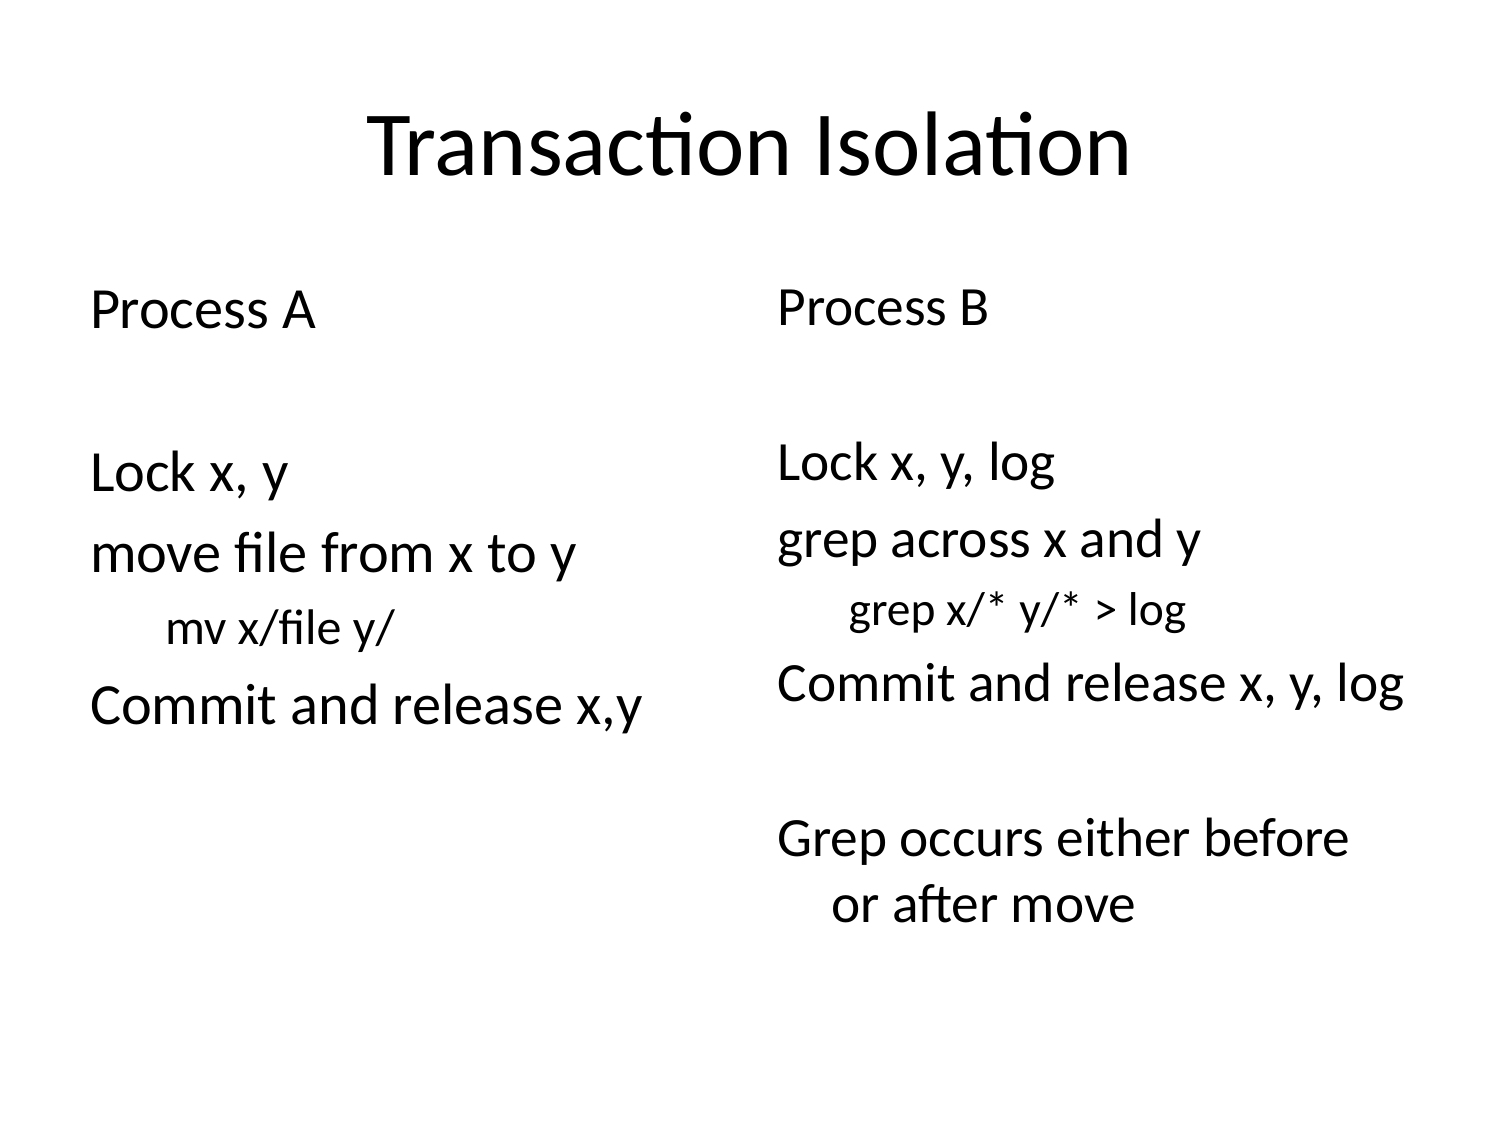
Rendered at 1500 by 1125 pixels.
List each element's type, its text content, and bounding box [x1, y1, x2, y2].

list Process B Lock x, y, log grep across x and y grep x/* y/* > log Commit and release x, y, log Grep occurs either before or after move [762, 262, 1425, 1005]
list Process A Lock x, y move file from x to y mv x/file y/ Commit and release x,y [75, 262, 738, 1005]
title Transaction Isolation [75, 45, 1425, 233]
